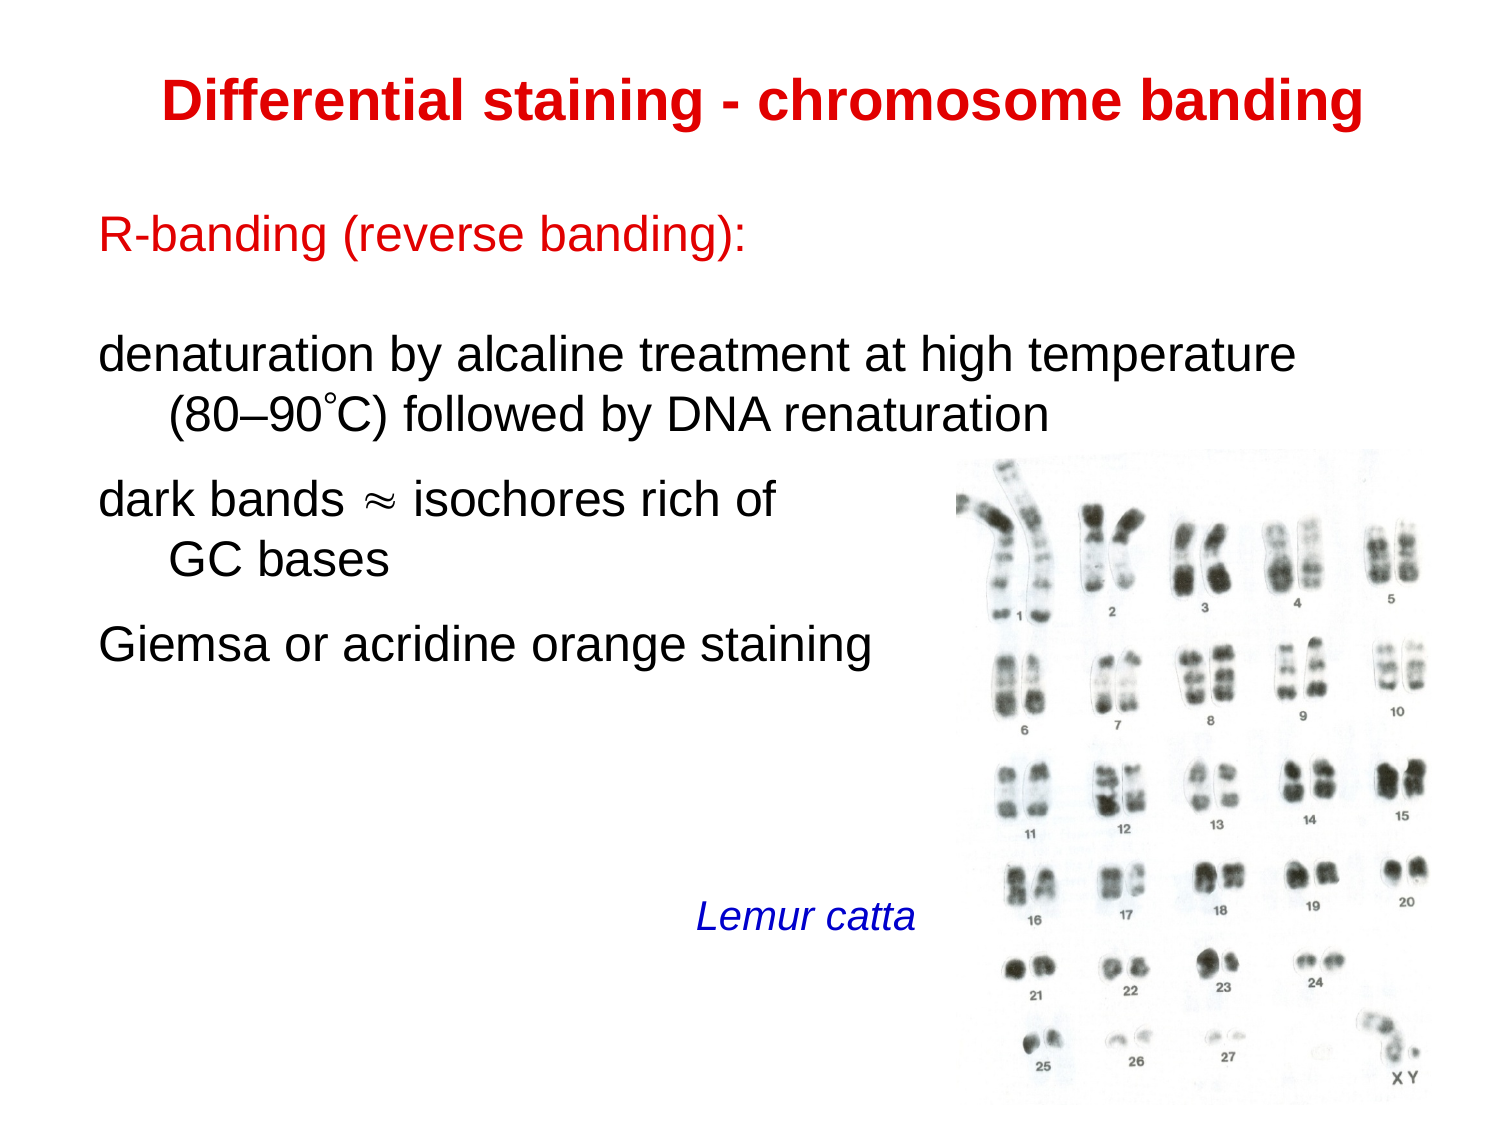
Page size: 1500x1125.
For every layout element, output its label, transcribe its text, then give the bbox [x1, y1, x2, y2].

text_box R-banding (reverse banding): denaturation by alcaline treatment at high temperature (80–90C) followed by DNA renaturation dark bands  isochores rich of GC bases Giemsa or acridine orange staining [83, 193, 1328, 679]
text_box Differential staining - chromosome banding [146, 54, 1382, 140]
text_box Lemur catta [681, 881, 932, 947]
picture [956, 449, 1432, 1106]
